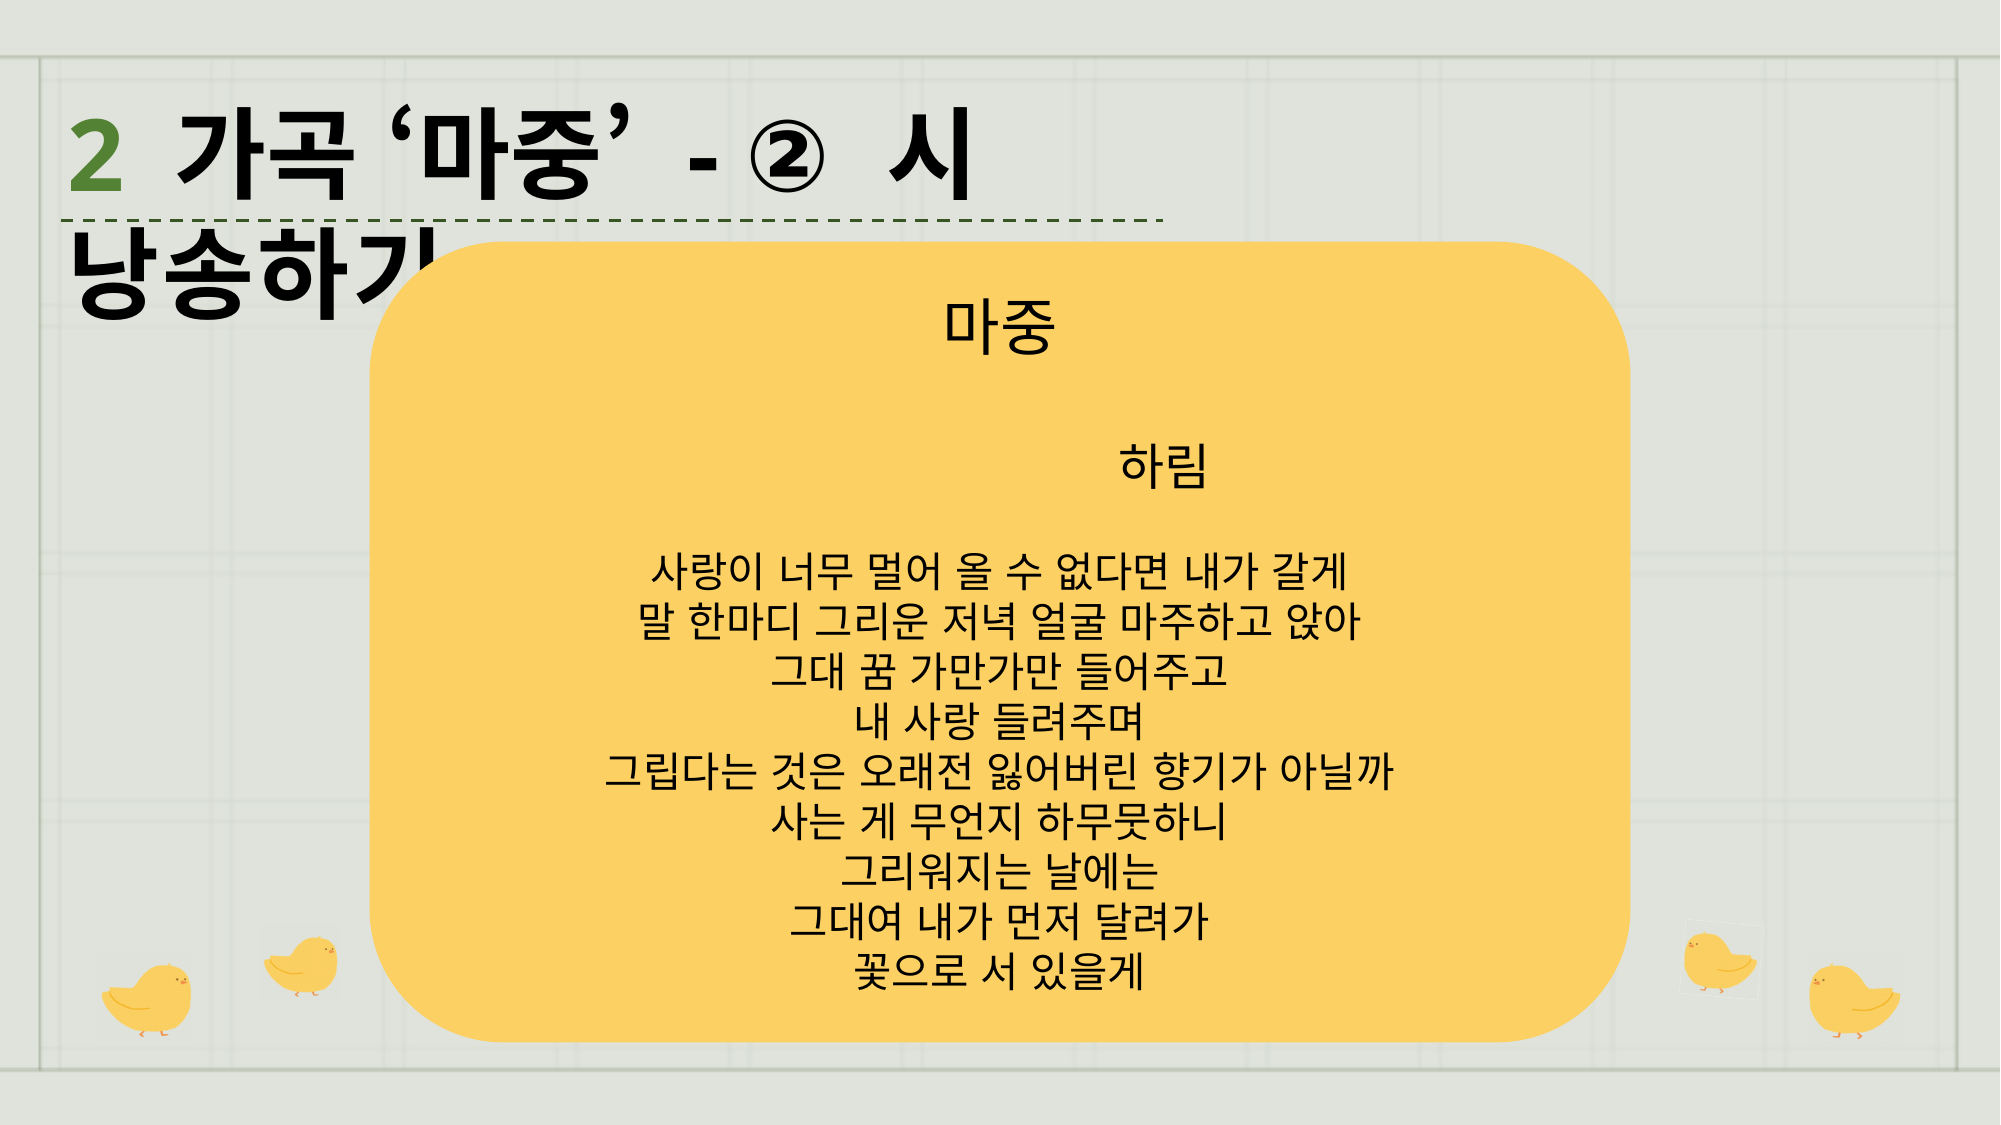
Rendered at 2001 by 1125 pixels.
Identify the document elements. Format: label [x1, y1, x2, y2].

picture [0, 0, 2000, 1125]
text_box [1682, 922, 1905, 1043]
text_box [96, 925, 339, 1041]
